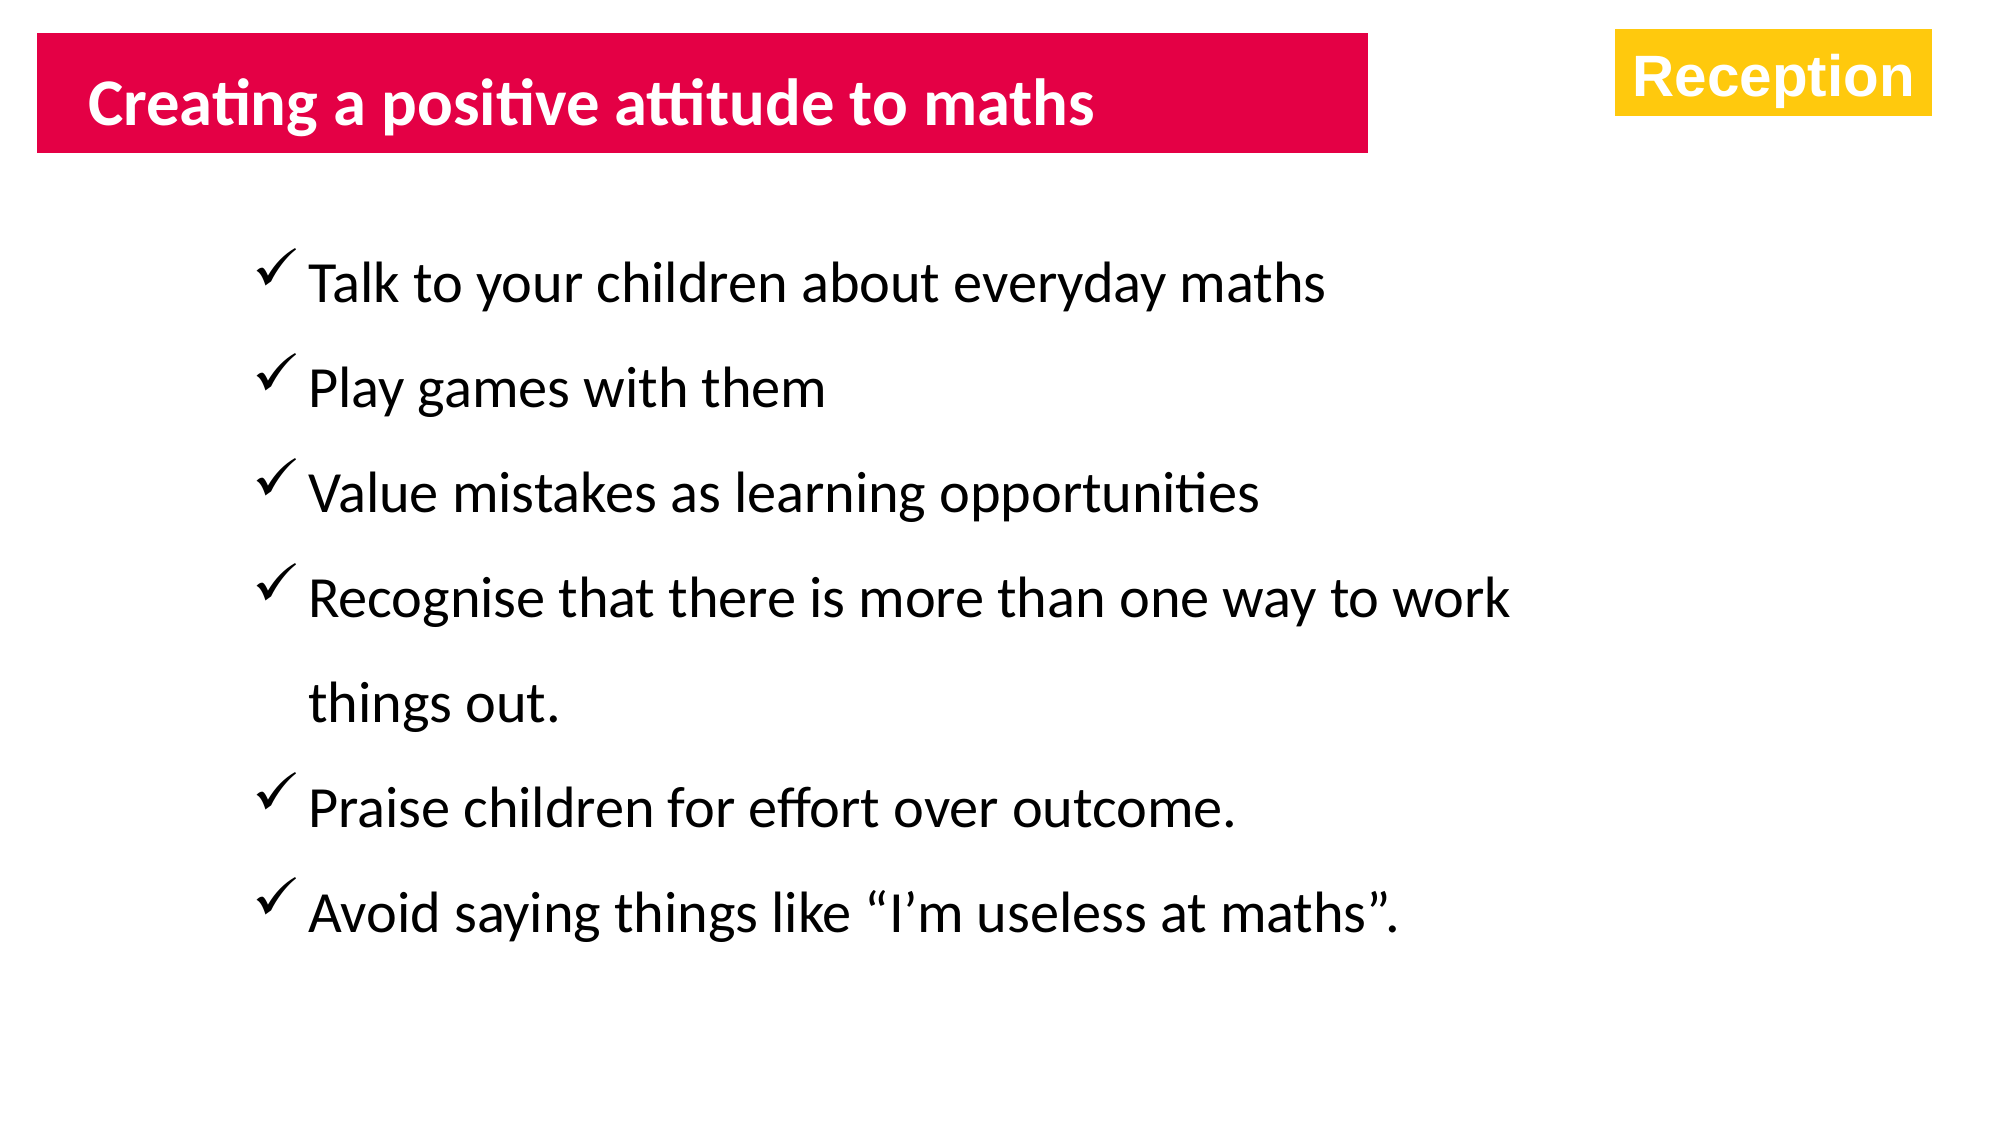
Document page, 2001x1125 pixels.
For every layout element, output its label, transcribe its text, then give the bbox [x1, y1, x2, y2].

text_box Creating a positive attitude to maths [73, 51, 1112, 146]
text_box Talk to your children about everyday maths Play games with them Value mistakes as learning opportunities Recognise that there is more than one way to work things out. Praise children for effort over outcome. Avoid saying things like “I’m useless at maths”. [237, 202, 1639, 952]
text_box Reception [1615, 29, 1932, 116]
